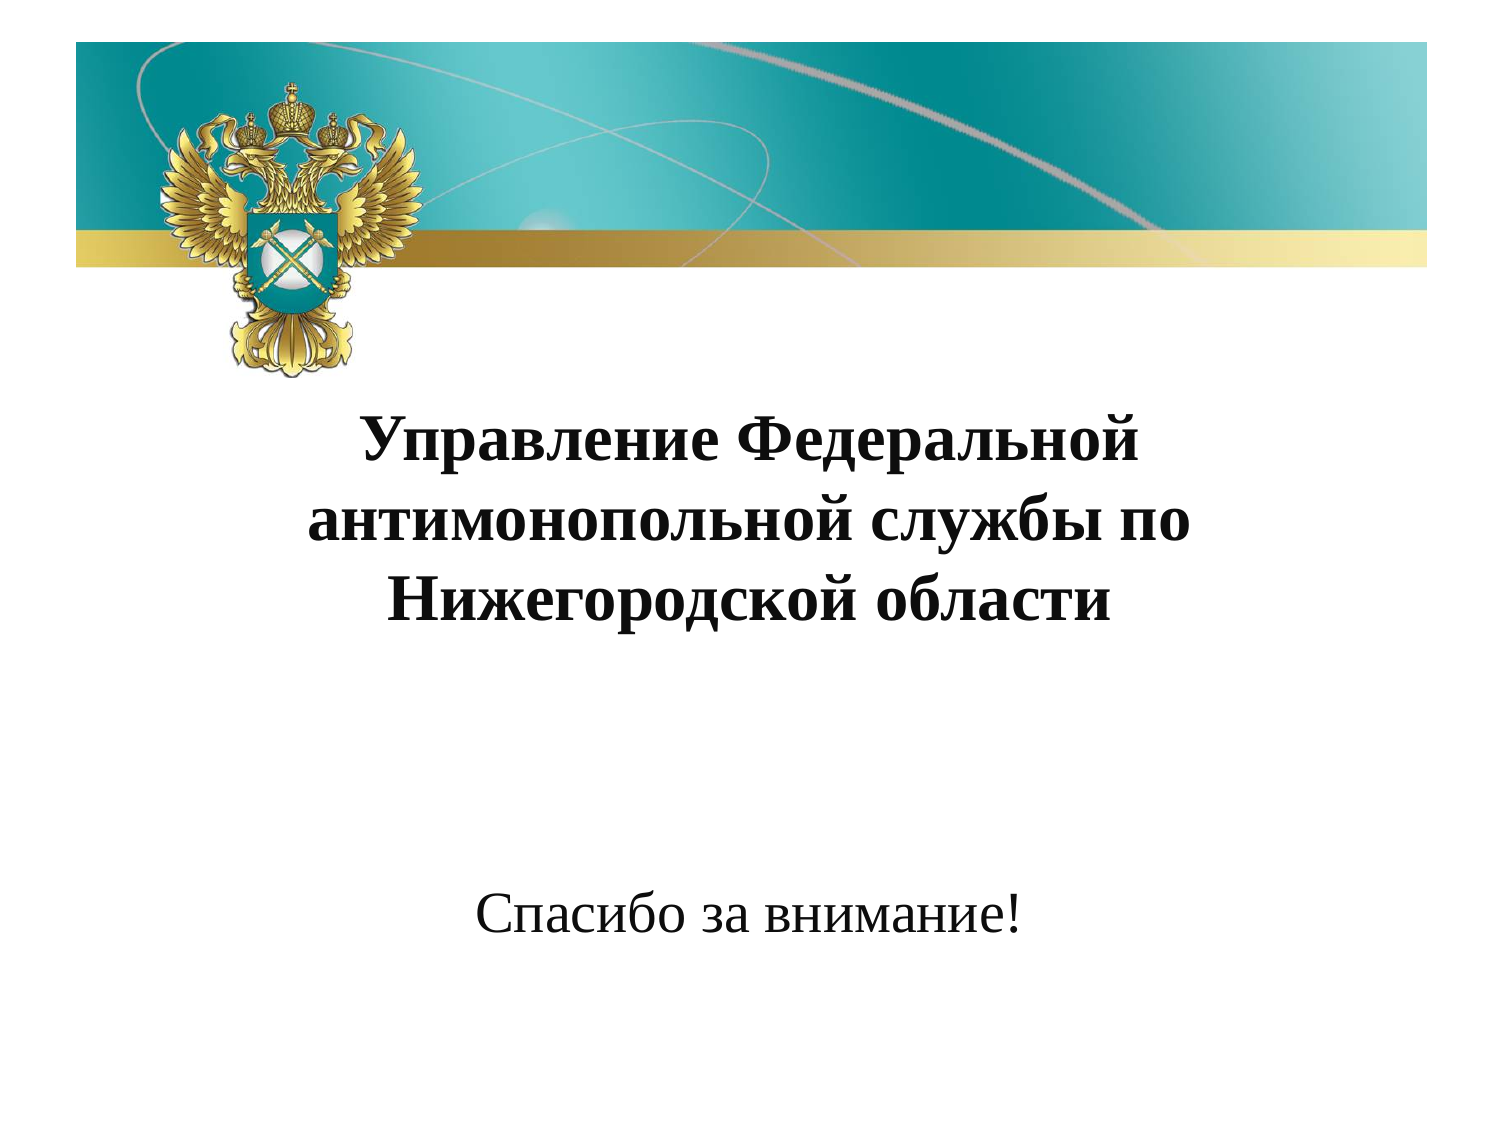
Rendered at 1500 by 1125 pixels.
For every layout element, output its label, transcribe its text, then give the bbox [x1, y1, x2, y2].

text_box Управление Федеральной антимонопольной службы по Нижегородской области Спасибо за внимание! [145, 386, 1354, 990]
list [76, 42, 1427, 378]
